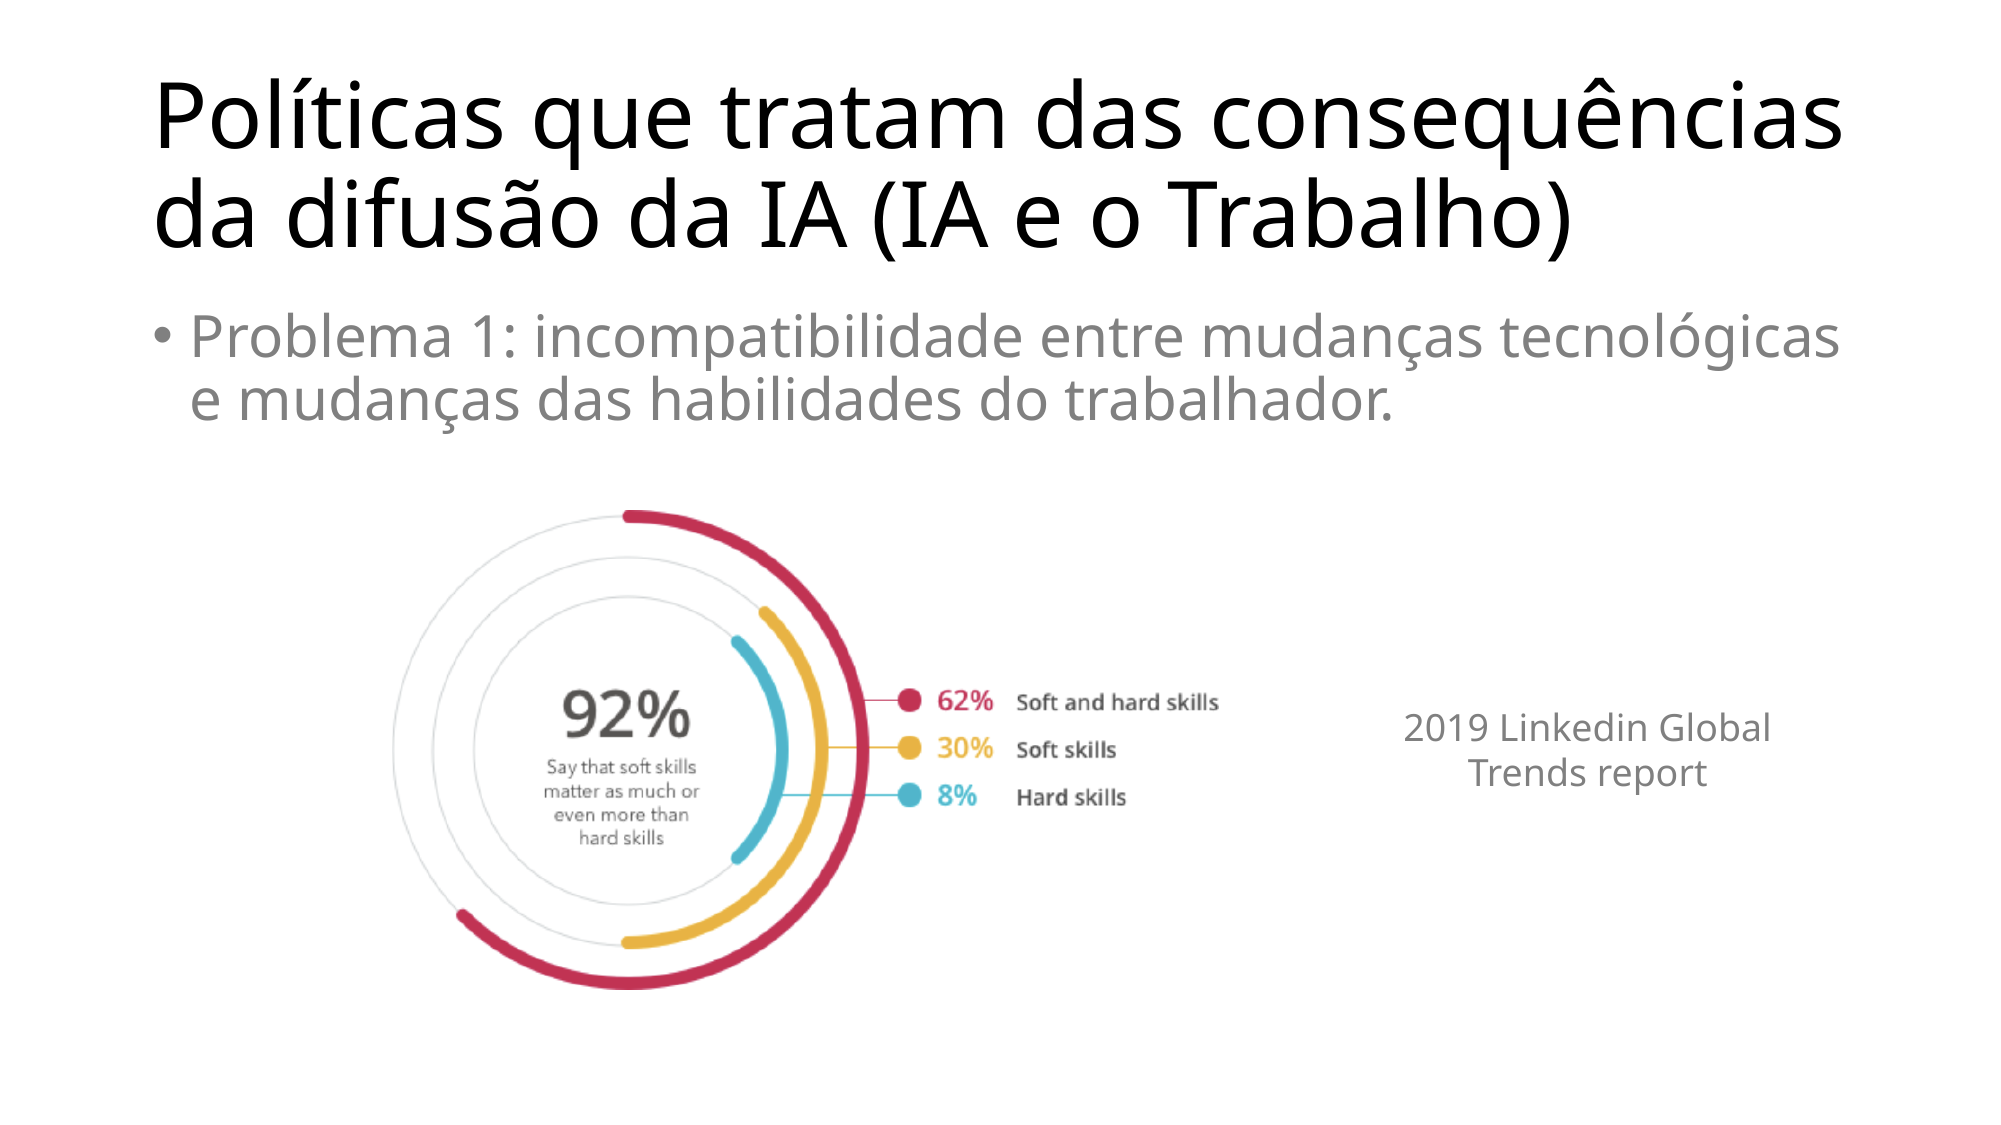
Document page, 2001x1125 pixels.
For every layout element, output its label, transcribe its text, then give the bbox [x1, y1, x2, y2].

text_box 2019 Linkedin Global Trends report [1387, 696, 1789, 802]
title Políticas que tratam das consequências da difusão da IA (IA e o Trabalho) [137, 59, 1863, 278]
picture [366, 470, 1258, 1029]
list Problema 1: incompatibilidade entre mudanças tecnológicas e mudanças das habilidades do trabalhador. [137, 299, 1863, 1014]
